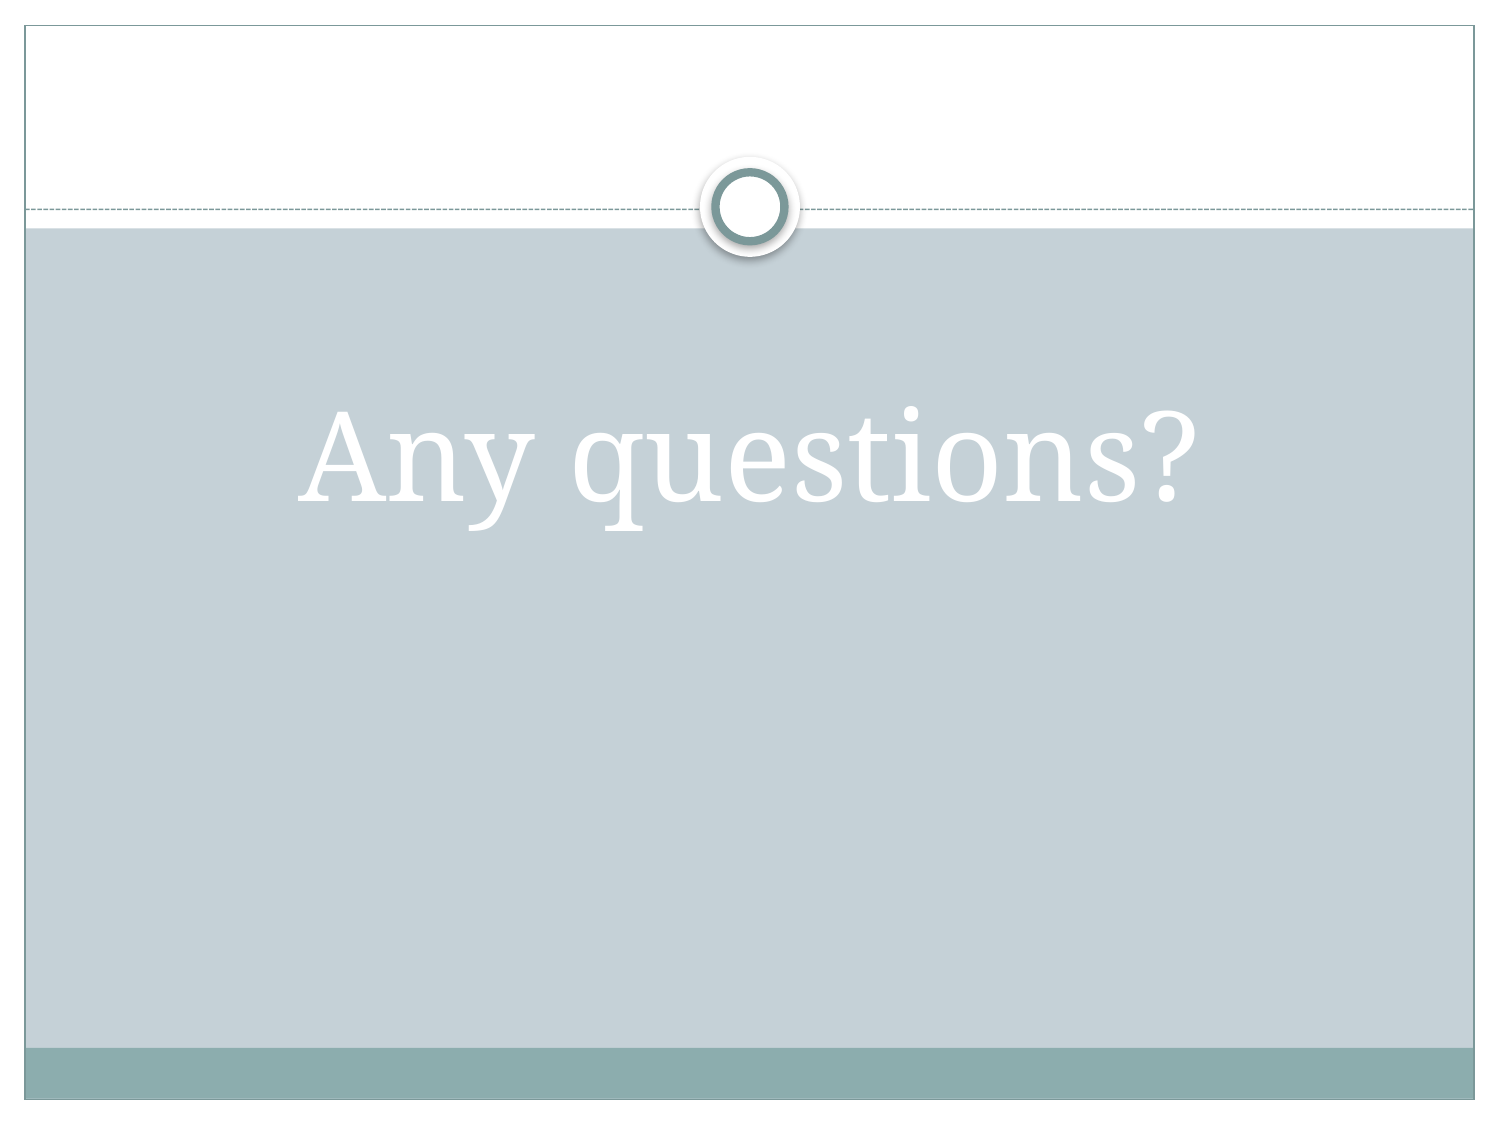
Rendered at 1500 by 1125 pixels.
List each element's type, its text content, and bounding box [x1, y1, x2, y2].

title Any questions? [49, 409, 1450, 534]
